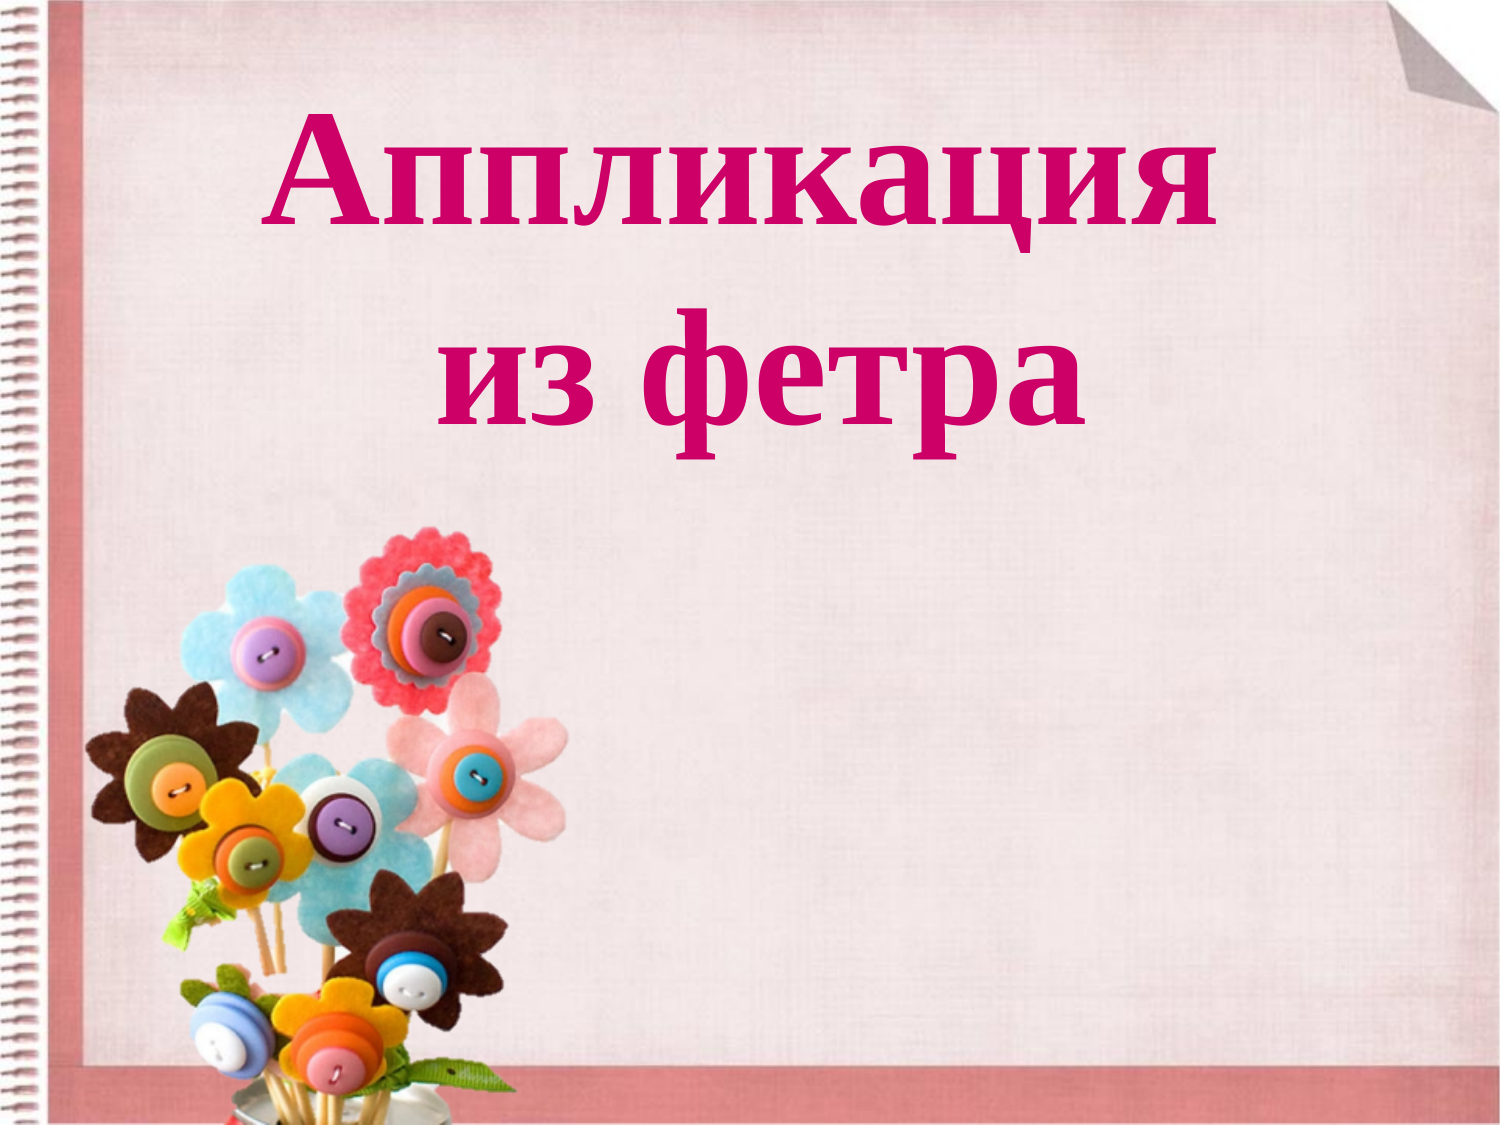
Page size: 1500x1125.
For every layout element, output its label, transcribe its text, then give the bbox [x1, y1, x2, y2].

title Аппликация из фетра [123, 137, 1399, 379]
picture [0, 0, 1500, 1125]
